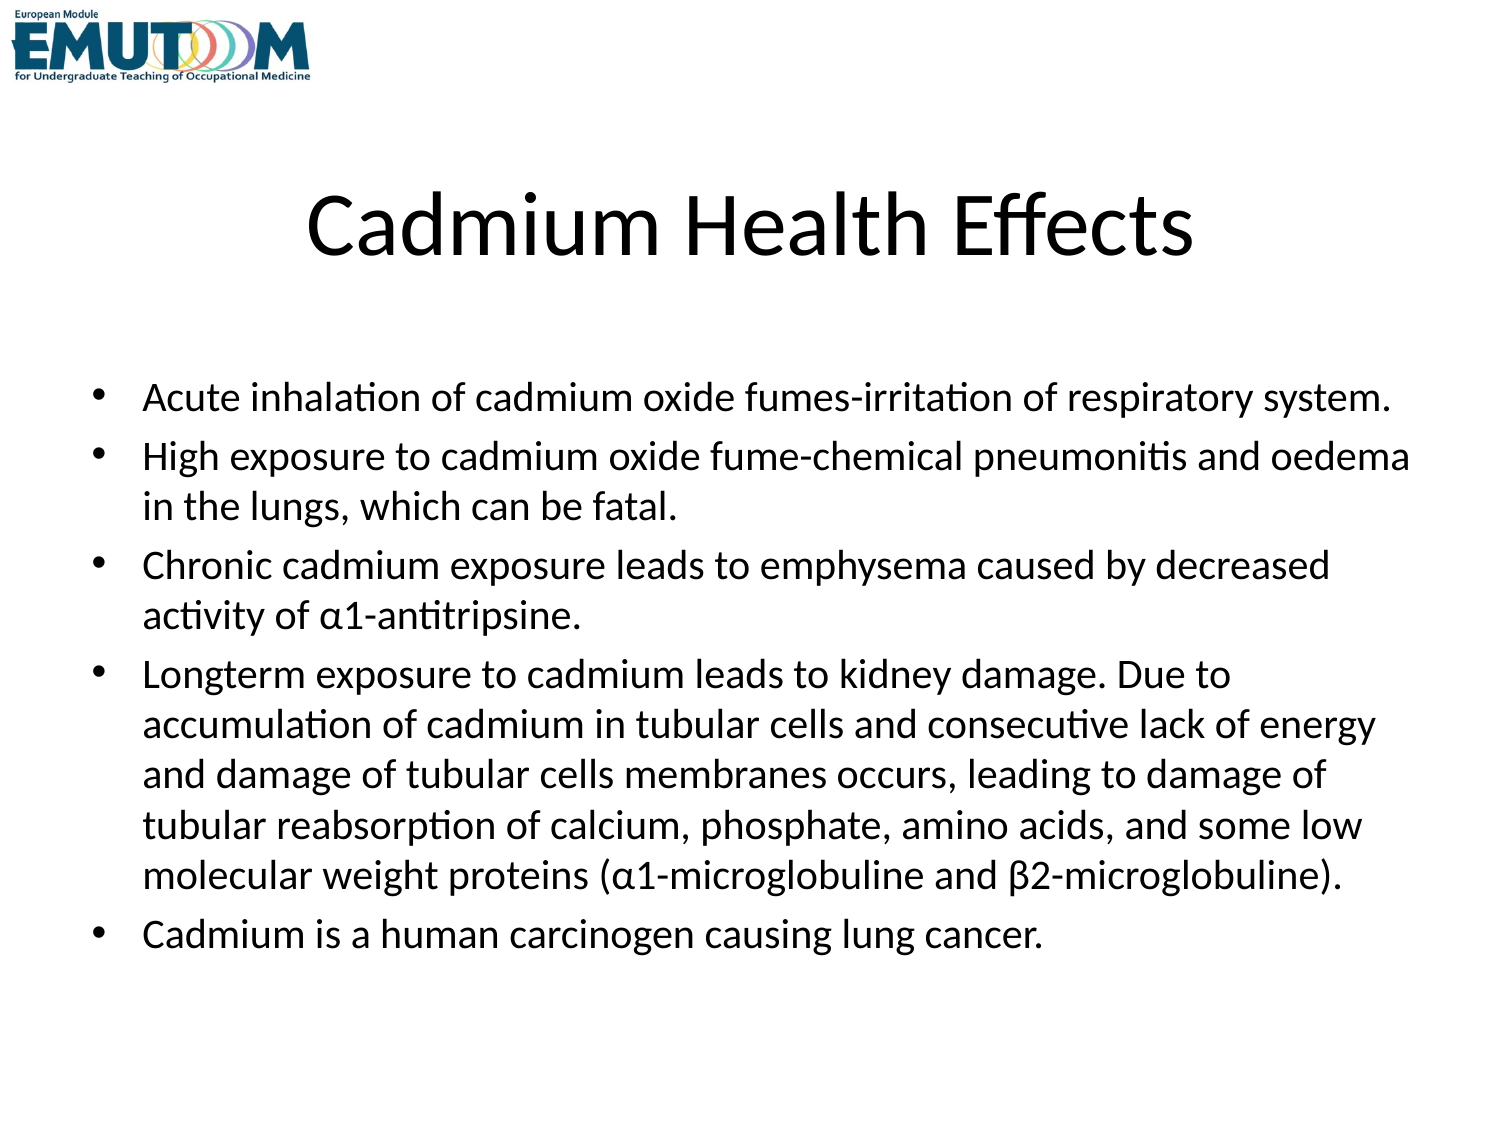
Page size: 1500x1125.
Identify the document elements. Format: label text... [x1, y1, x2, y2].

picture [0, 0, 313, 90]
list Acute inhalation of cadmium oxide fumes-irritation of respiratory system. High exposure to cadmium oxide fume-chemical pneumonitis and oedema in the lungs, which can be fatal. Chronic cadmium exposure leads to emphysema caused by decreased activity of α1-antitripsine. Longterm exposure to cadmium leads to kidney damage. Due to accumulation of cadmium in tubular cells and consecutive lack of energy and damage of tubular cells membranes occurs, leading to damage of tubular reabsorption of calcium, phosphate, amino acids, and some low molecular weight proteins (α1-microglobuline and β2-microglobuline). Cadmium is a human carcinogen causing lung cancer. [76, 361, 1427, 1017]
title Cadmium Health Effects [76, 125, 1427, 313]
